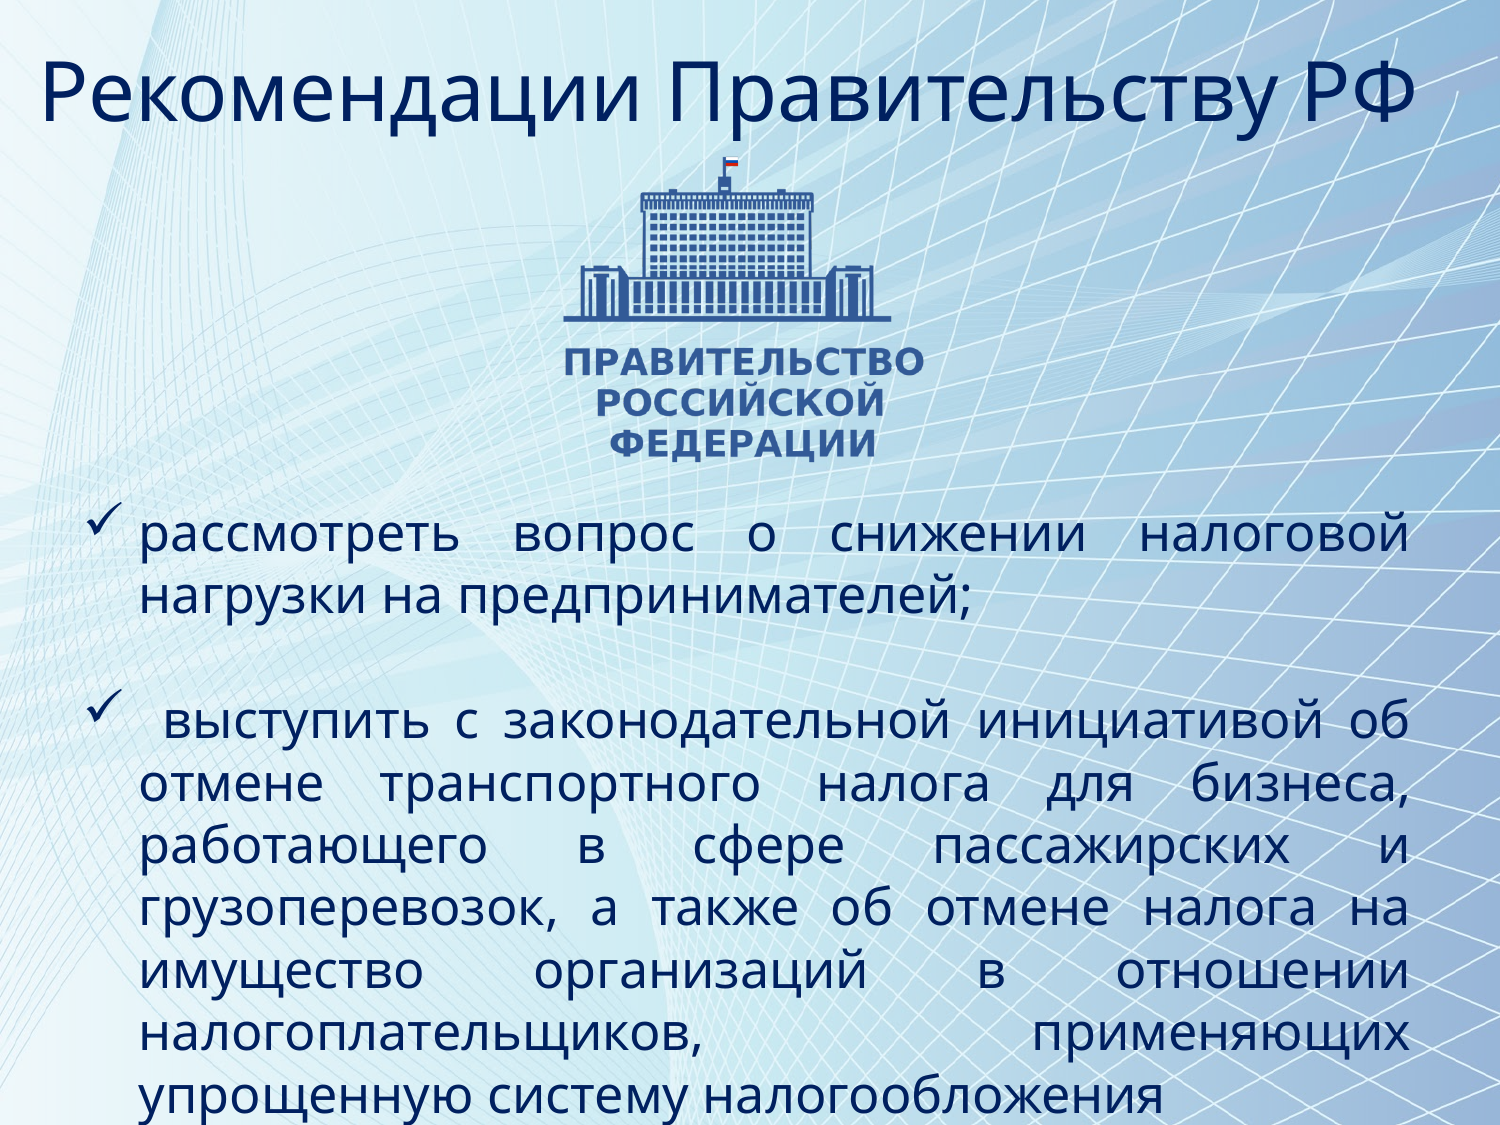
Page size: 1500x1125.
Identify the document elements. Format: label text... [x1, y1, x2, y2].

text_box Рекомендации Правительству РФ [23, 30, 1471, 146]
picture [511, 143, 952, 477]
text_box рассмотреть вопрос о снижении налоговой нагрузки на предпринимателей; выступить с законодательной инициативой об отмене транспортного налога для бизнеса, работающего в сфере пассажирских и грузоперевозок, а также об отмене налога на имущество организаций в отношении налогоплательщиков, применяющих упрощенную систему налогообложения [67, 491, 1427, 1125]
